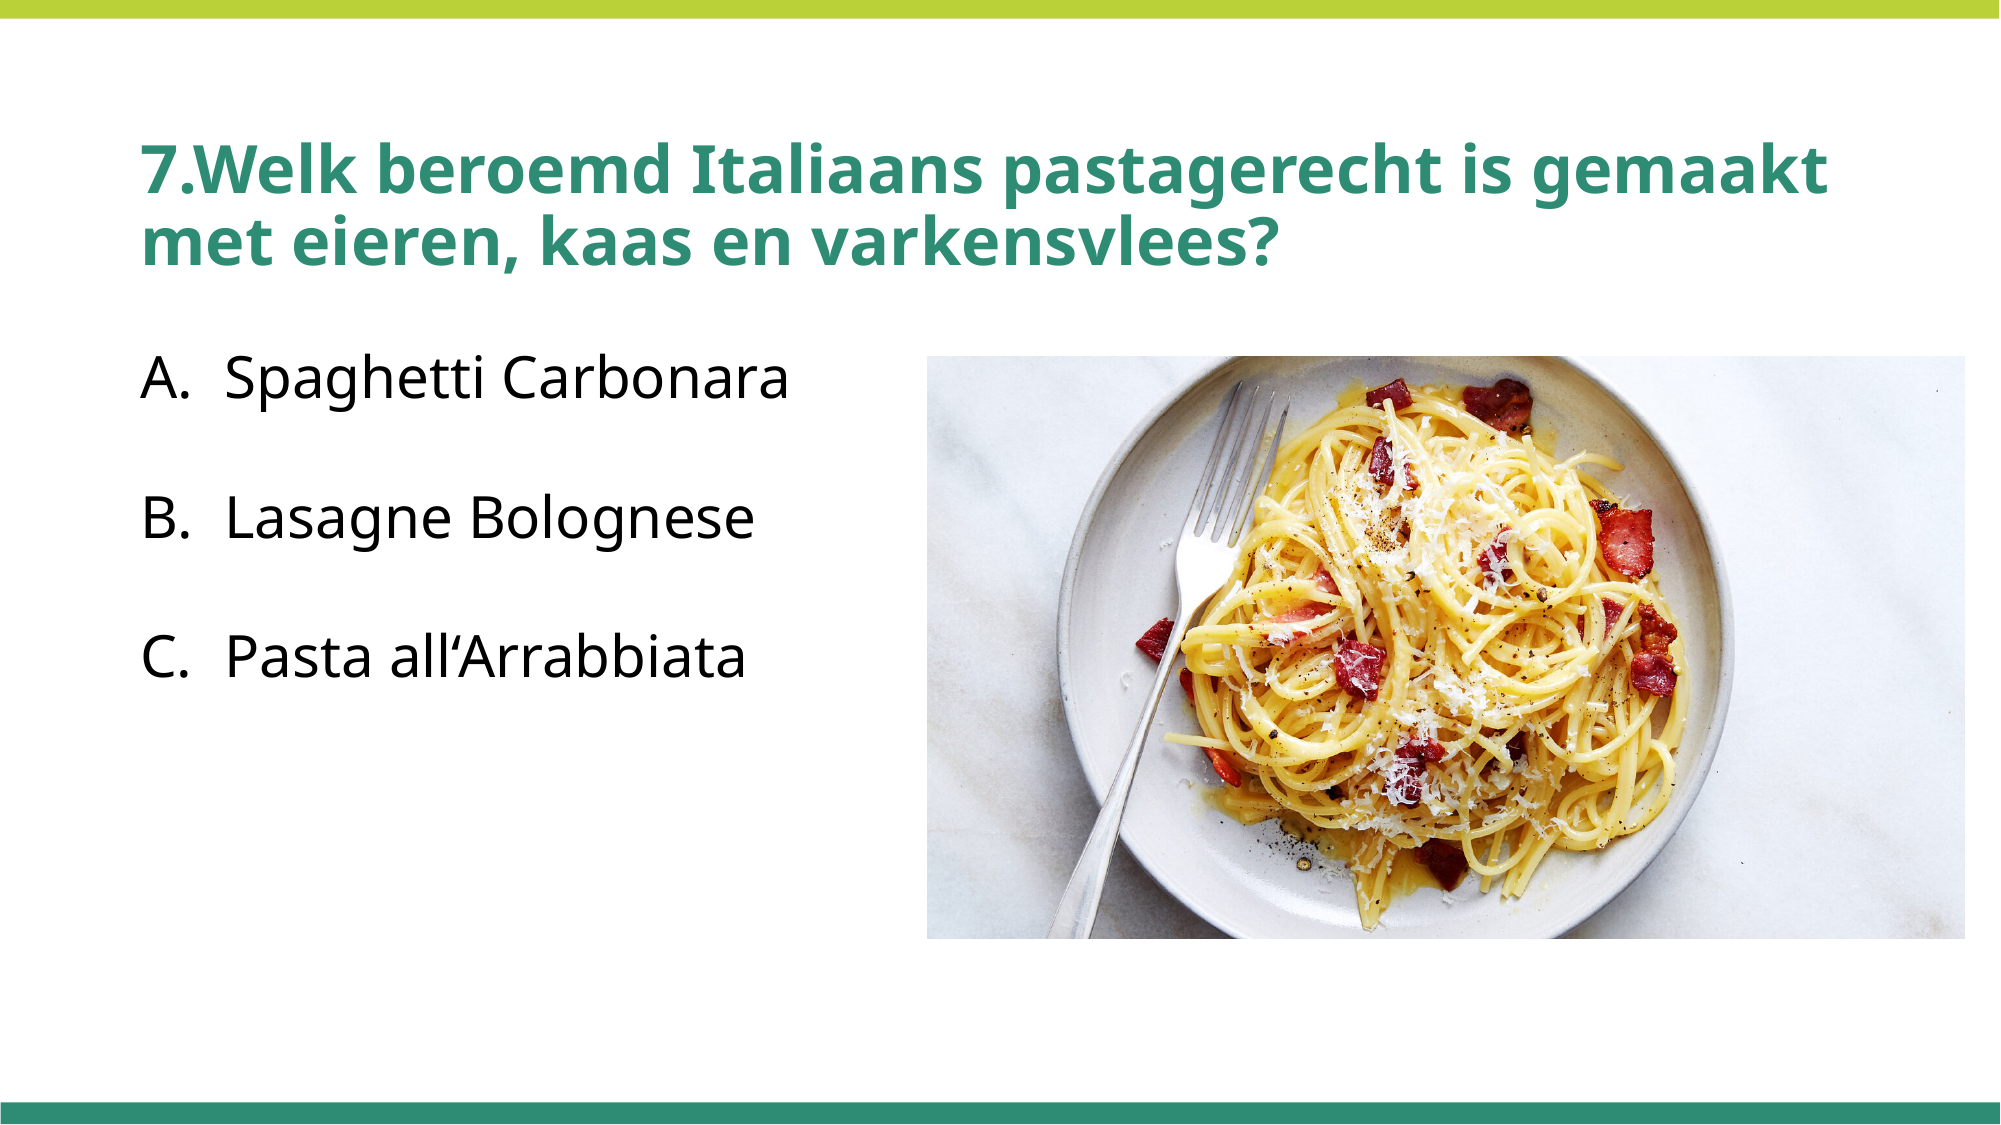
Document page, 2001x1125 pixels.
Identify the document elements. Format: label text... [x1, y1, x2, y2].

text_box [0, 0, 2000, 20]
picture [927, 356, 1965, 939]
text_box Spaghetti Carbonara Lasagne Bolognese Pasta all‘Arrabbiata [125, 332, 1447, 697]
text_box [0, 1101, 2000, 1125]
title 7.Welk beroemd Italiaans pastagerecht is gemaakt met eieren, kaas en varkensvlees? [125, 128, 1944, 288]
